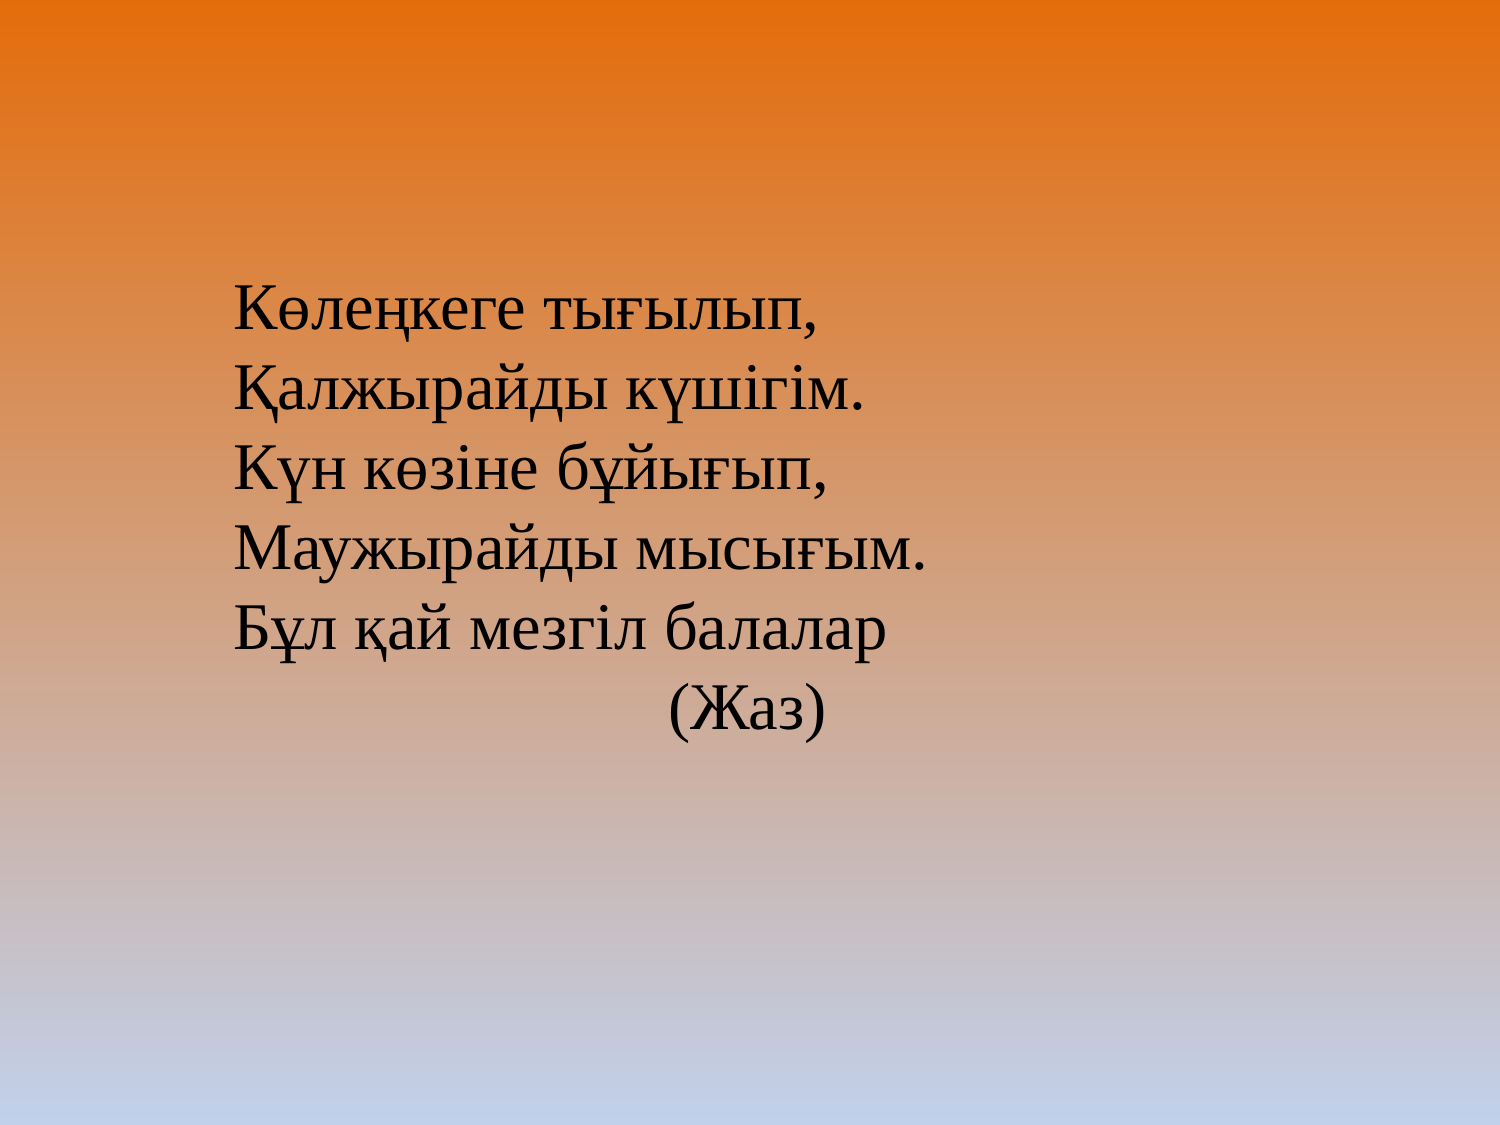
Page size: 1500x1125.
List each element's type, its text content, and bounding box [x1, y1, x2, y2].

text_box Көлеңкеге тығылып, Қалжырайды күшігім. Күн көзіне бұйығып, Маужырайды мысығым. Бұл қай мезгіл балалар (Жаз) [218, 255, 1376, 750]
